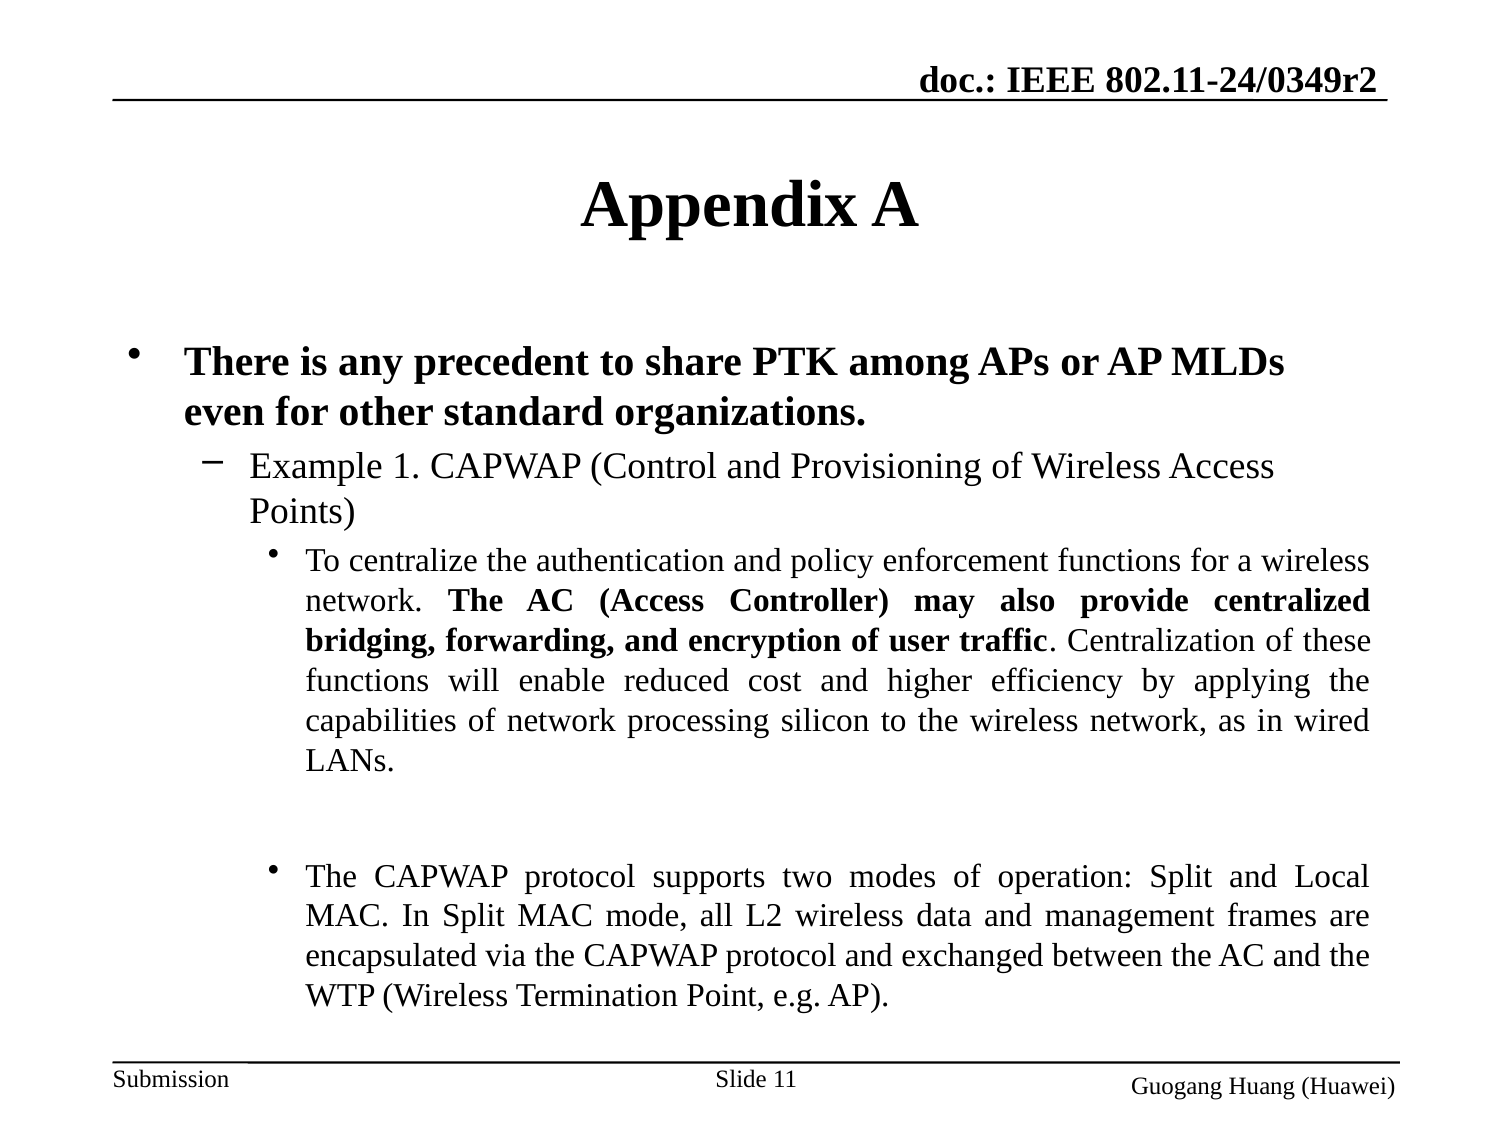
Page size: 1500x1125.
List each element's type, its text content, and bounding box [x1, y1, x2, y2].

title Appendix A [112, 112, 1388, 288]
footer Guogang Huang (Huawei) [1116, 1062, 1436, 1093]
list There is any precedent to share PTK among APs or AP MLDs even for other standard organizations. Example 1. CAPWAP (Control and Provisioning of Wireless Access Points) To centralize the authentication and policy enforcement functions for a wireless network. The AC (Access Controller) may also provide centralized bridging, forwarding, and encryption of user traffic. Centralization of these functions will enable reduced cost and higher efficiency by applying the capabilities of network processing silicon to the wireless network, as in wired LANs. The CAPWAP protocol supports two modes of operation: Split and Local MAC. In Split MAC mode, all L2 wireless data and management frames are encapsulated via the CAPWAP protocol and exchanged between the AC and the WTP (Wireless Termination Point, e.g. AP). [112, 326, 1388, 1047]
slide_number Slide 11 [712, 1061, 800, 1093]
